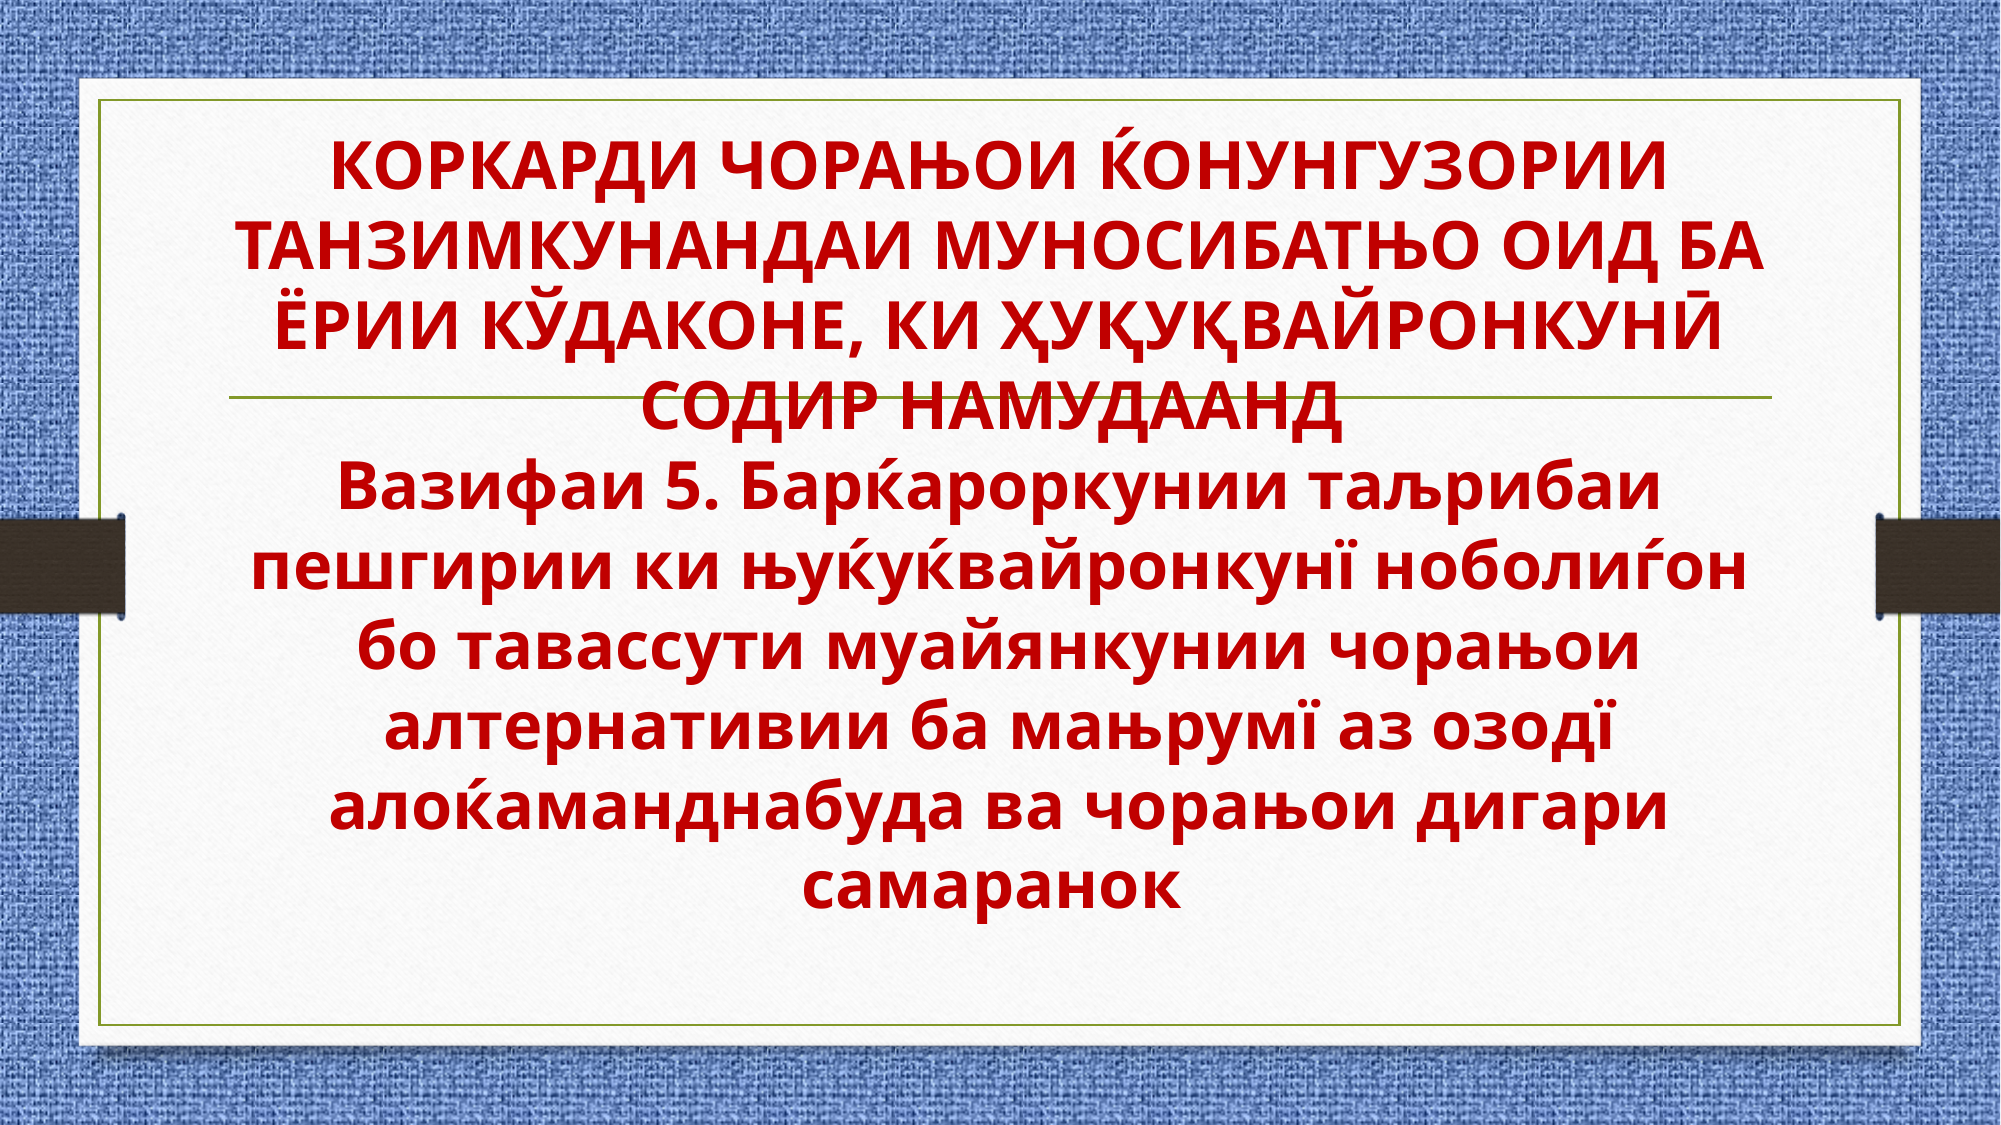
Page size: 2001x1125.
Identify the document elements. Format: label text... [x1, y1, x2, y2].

title КОРКАРДИ ЧОРАЊОИ ЌОНУНГУЗОРИИ ТАНЗИМКУНАНДАИ МУНОСИБАТЊО ОИД БА ЁРИИ КЎДАКОНЕ, КИ ҲУҚУҚВАЙРОНКУНӢ СОДИР НАМУДААНД Вазифаи 5. Барќароркунии таљрибаи пешгирии ки њуќуќвайронкунї ноболиѓон бо тавассути муайянкунии чорањои алтернативии ба мањрумї аз озодї алоќаманднабуда ва чорањои дигари самаранок [212, 161, 1788, 964]
picture [0, 0, 2001, 1125]
